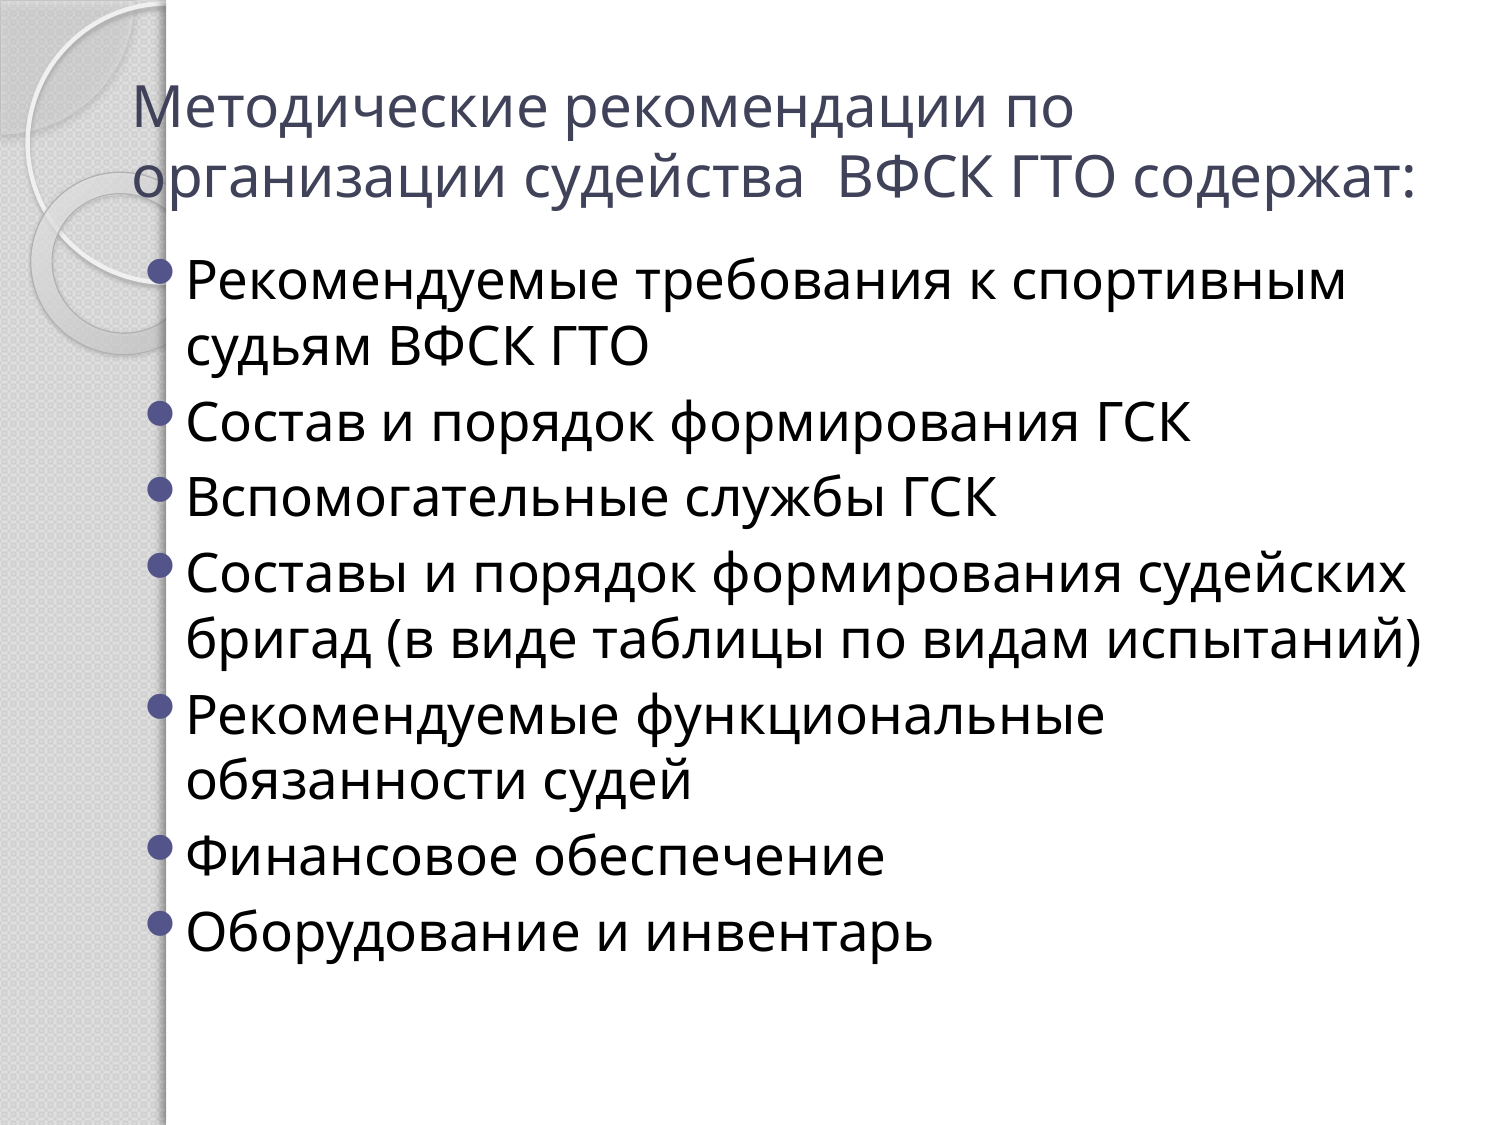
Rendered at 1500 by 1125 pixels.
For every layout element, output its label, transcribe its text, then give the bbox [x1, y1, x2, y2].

title Методические рекомендации по организации судейства ВФСК ГТО содержат: [117, 45, 1466, 233]
list Рекомендуемые требования к спортивным судьям ВФСК ГТО Состав и порядок формирования ГСК Вспомогательные службы ГСК Составы и порядок формирования судейских бригад (в виде таблицы по видам испытаний) Рекомендуемые функциональные обязанности судей Финансовое обеспечение Оборудование и инвентарь [117, 237, 1466, 1025]
